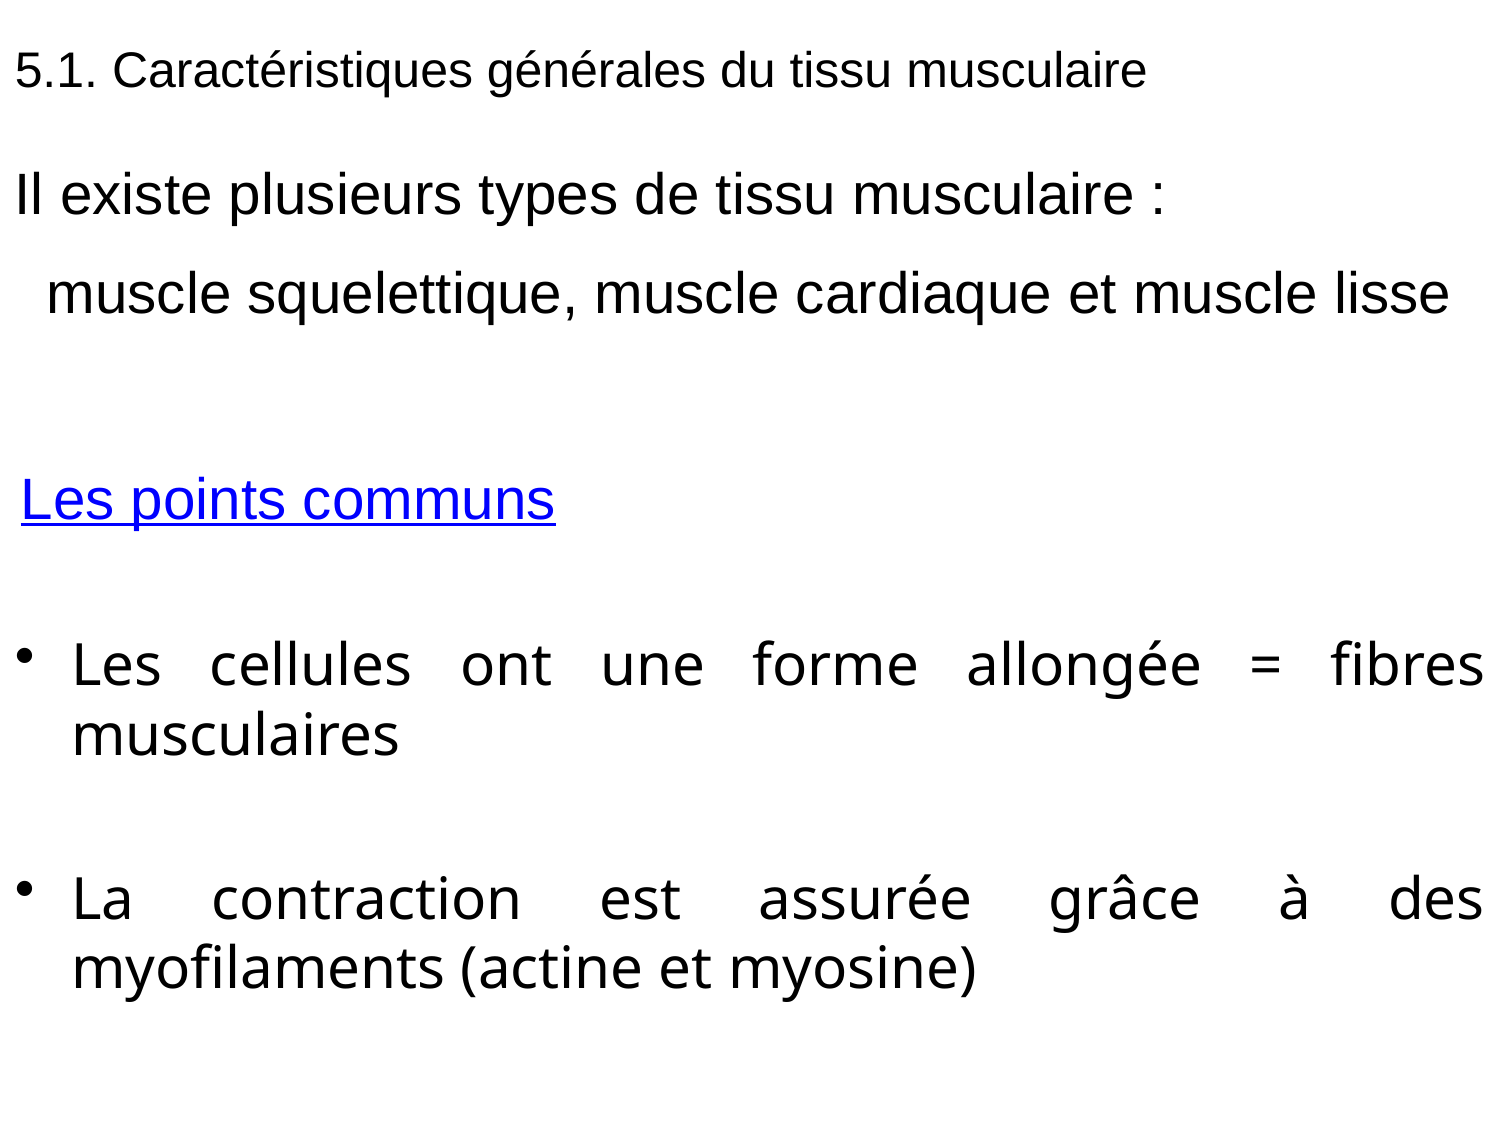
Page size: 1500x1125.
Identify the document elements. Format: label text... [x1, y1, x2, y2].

text_box Les cellules ont une forme allongée = fibres musculaires La contraction est assurée grâce à des myofilaments (actine et myosine) [0, 620, 1500, 1012]
text_box Les points communs [5, 453, 1500, 539]
text_box Il existe plusieurs types de tissu musculaire : muscle squelettique, muscle cardiaque et muscle lisse [0, 148, 1500, 333]
text_box 5.1. Caractéristiques générales du tissu musculaire [0, 29, 1500, 105]
